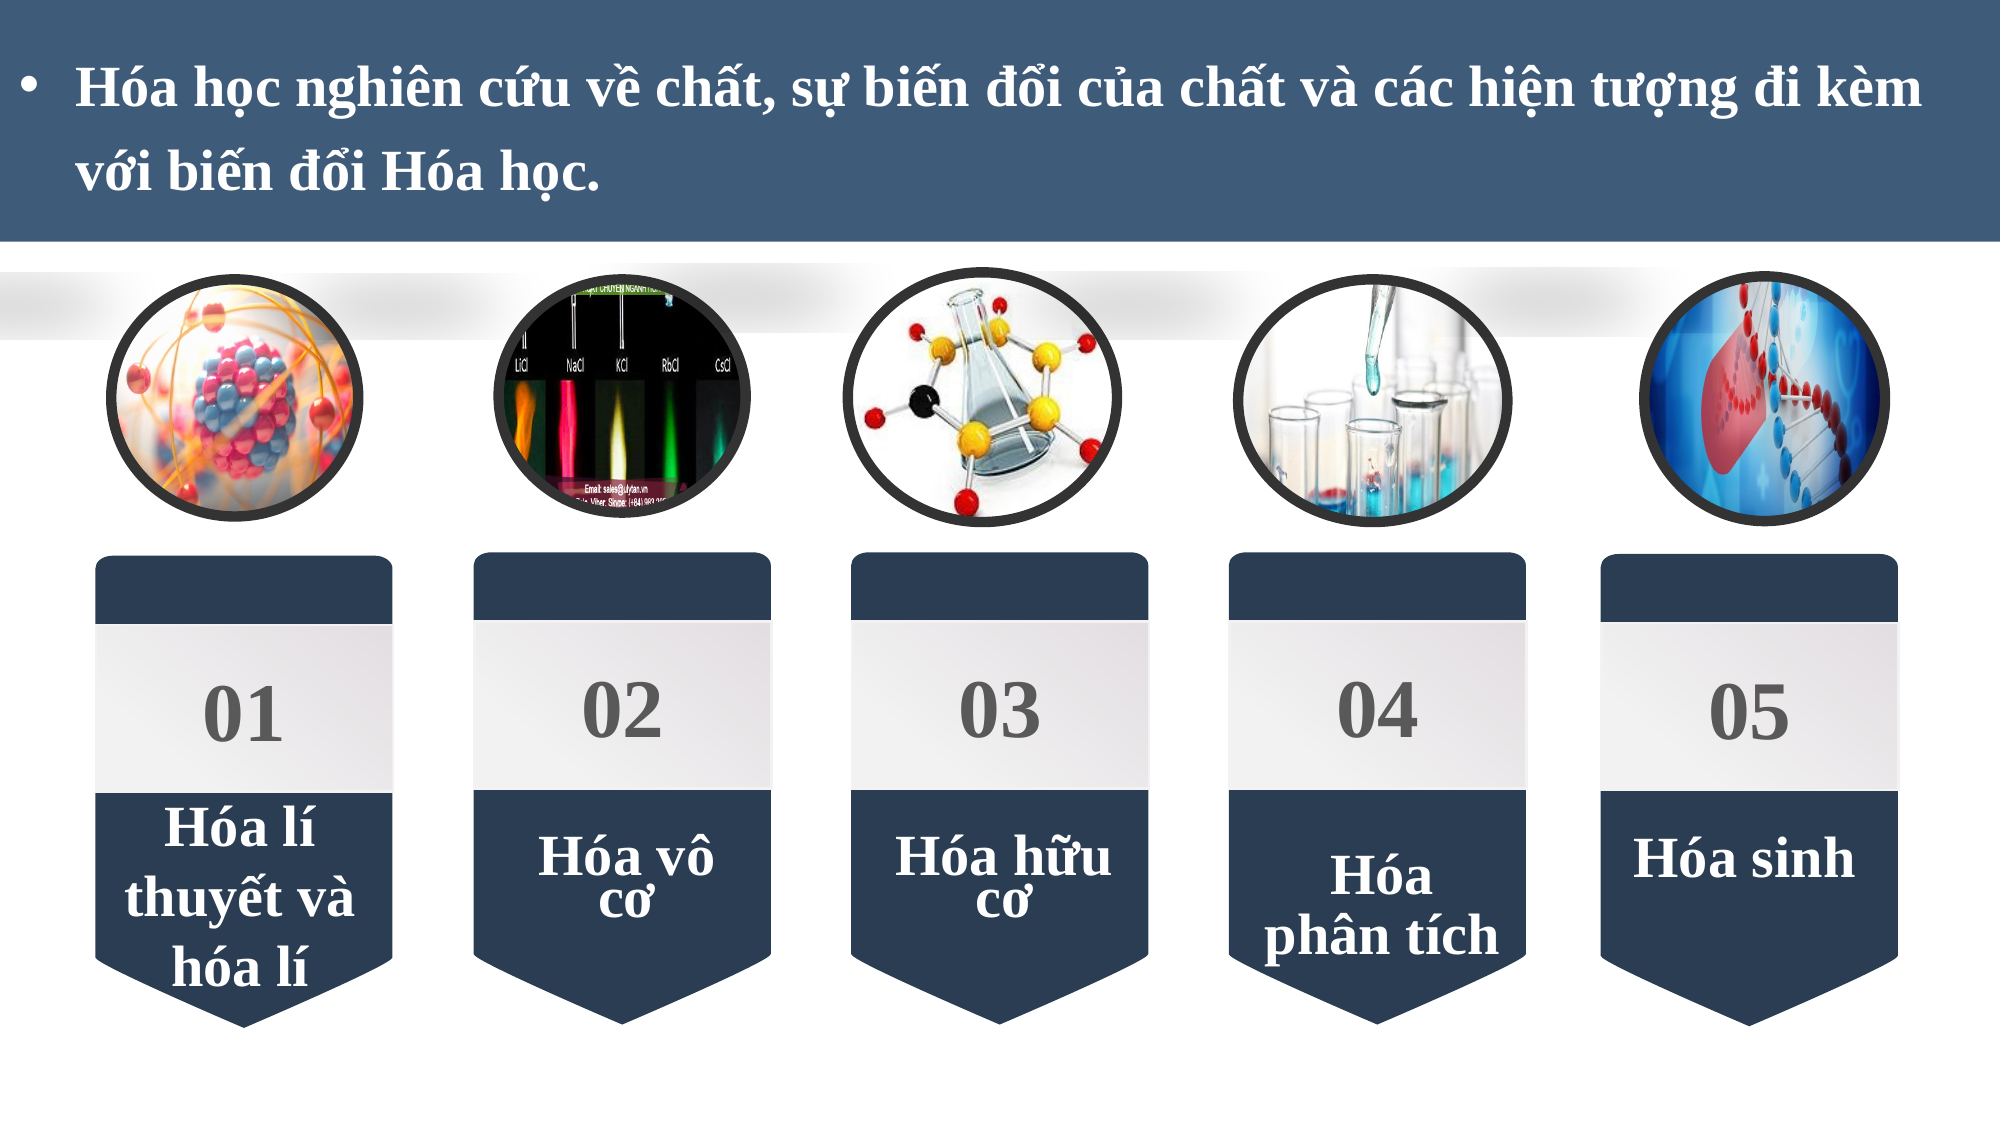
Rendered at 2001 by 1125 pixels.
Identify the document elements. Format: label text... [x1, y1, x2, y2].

text_box [0, 0, 2000, 243]
picture [847, 272, 1118, 523]
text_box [851, 552, 1149, 1025]
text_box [473, 552, 772, 1025]
picture [1238, 279, 1508, 523]
text_box Hóa học nghiên cứu về chất, sự biến đổi của chất và các hiện tượng đi kèm với biến đổi Hóa học. [4, 27, 1983, 210]
picture [1644, 276, 1886, 522]
picture [498, 279, 746, 513]
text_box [1228, 552, 1527, 1025]
picture [111, 279, 359, 517]
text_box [95, 555, 394, 1028]
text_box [1600, 553, 1899, 1027]
